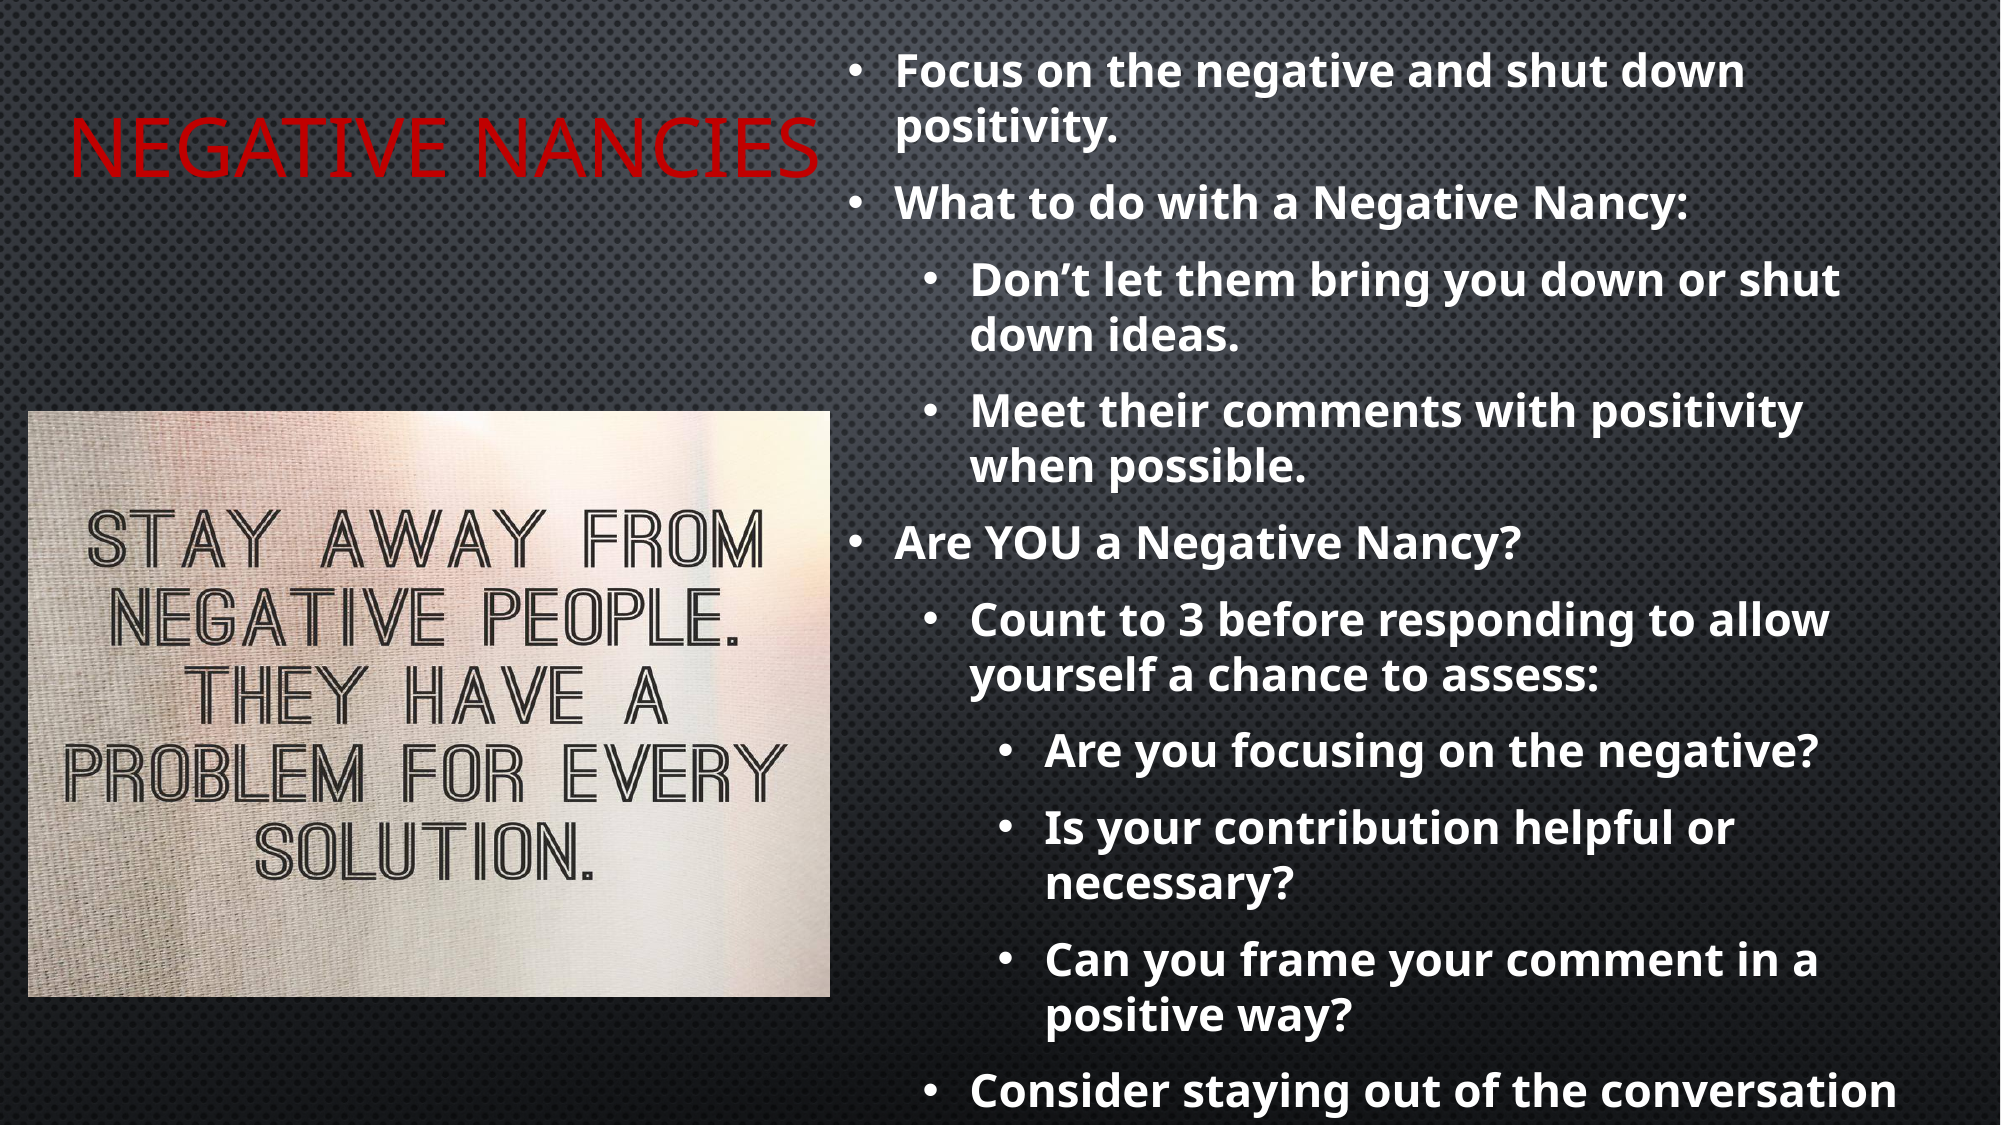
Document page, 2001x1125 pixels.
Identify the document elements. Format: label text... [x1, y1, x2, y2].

picture [28, 411, 830, 997]
list Focus on the negative and shut down positivity. What to do with a Negative Nancy: Don’t let them bring you down or shut down ideas. Meet their comments with positivity when possible. Are YOU a Negative Nancy? Count to 3 before responding to allow yourself a chance to assess: Are you focusing on the negative? Is your contribution helpful or necessary? Can you frame your comment in a positive way? Consider staying out of the conversation if you can’t contribute positively. [832, 180, 1935, 1033]
title Negative Nancies [51, 57, 904, 232]
